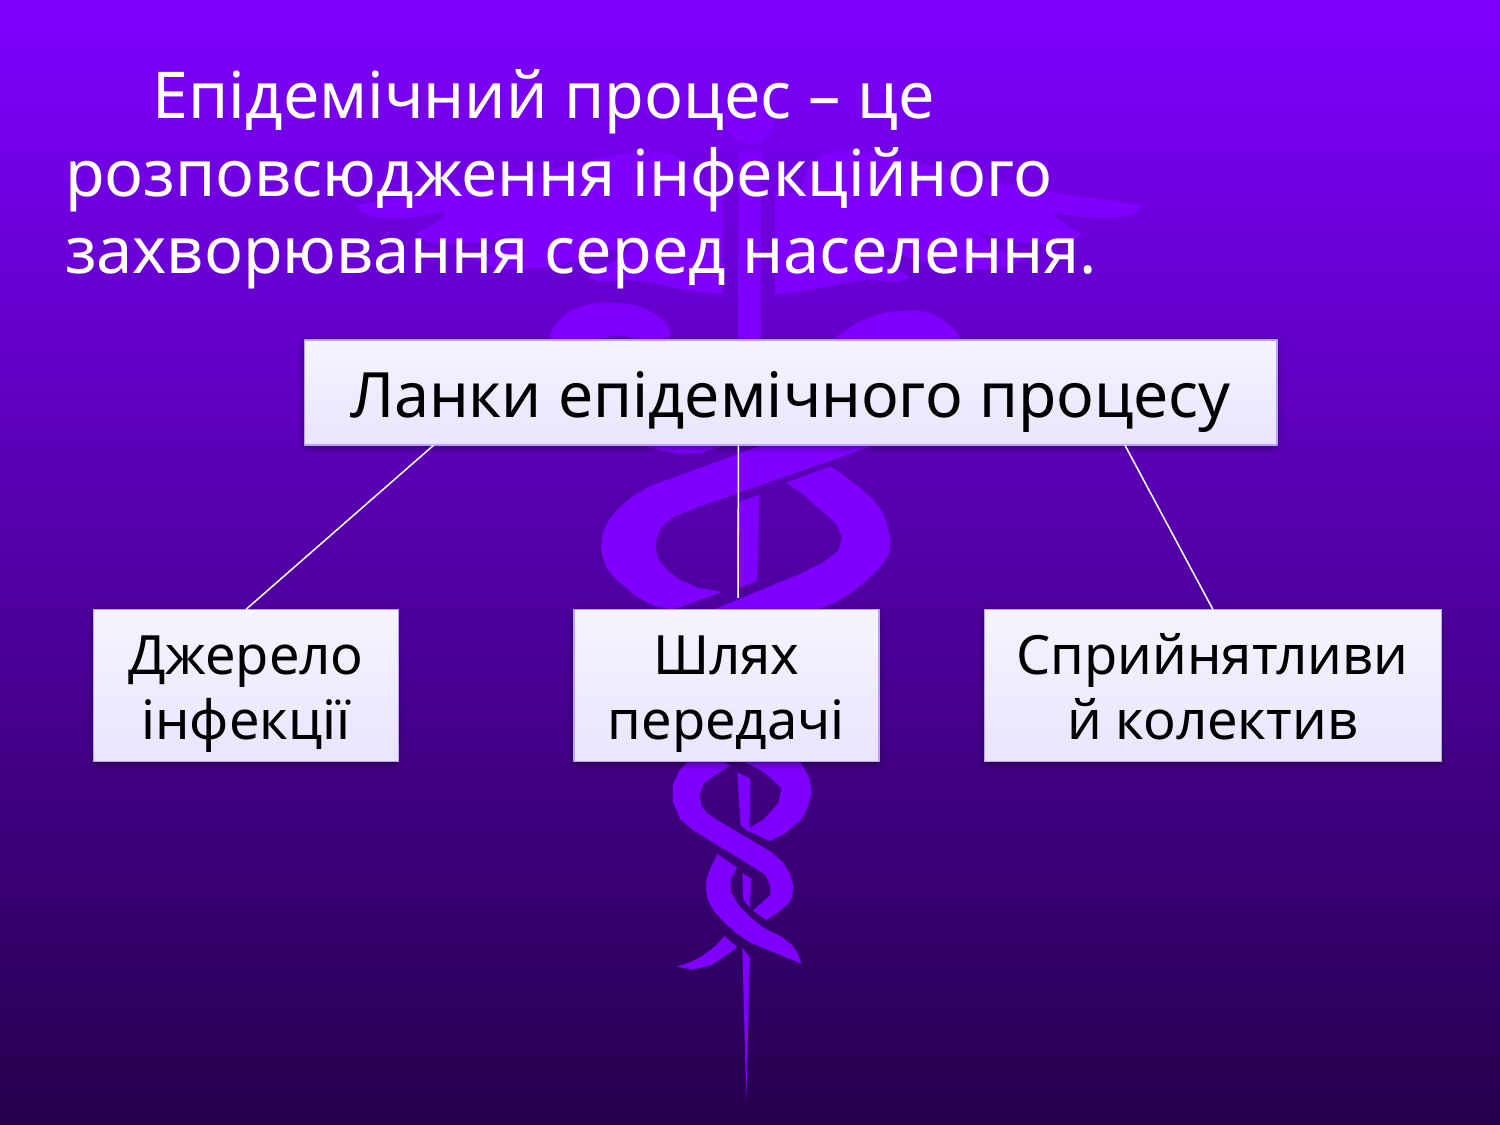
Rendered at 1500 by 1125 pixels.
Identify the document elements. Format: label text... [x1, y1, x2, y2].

text_box Сприйнятливий колектив [984, 609, 1442, 762]
text_box Ланки епідемічного процесу [304, 339, 1278, 446]
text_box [245, 445, 434, 610]
text_box Шлях передачі [573, 609, 880, 762]
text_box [1086, 483, 1252, 572]
text_box Джерело інфекції [93, 609, 399, 762]
list Епідемічний процес – це розповсюдження інфекційного захворювання серед населення. [49, 46, 1476, 998]
